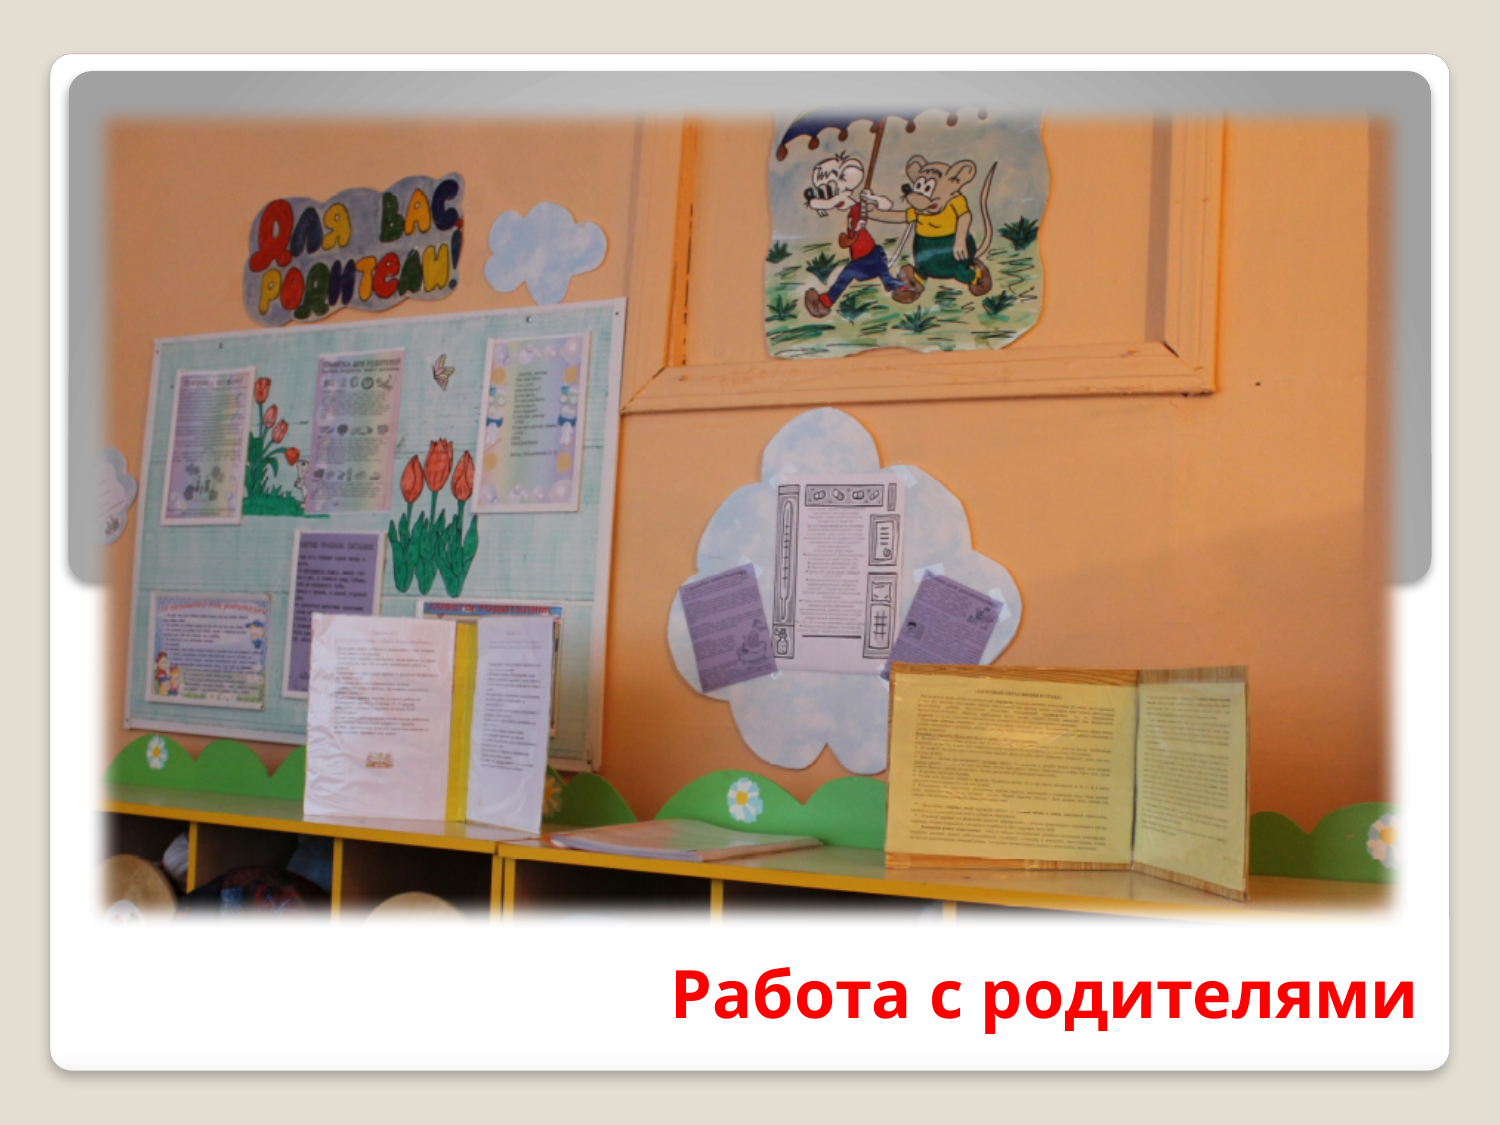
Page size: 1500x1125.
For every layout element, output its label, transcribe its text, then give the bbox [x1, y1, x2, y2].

picture [88, 101, 1410, 929]
subtitle Работа с родителями [159, 952, 1435, 1103]
